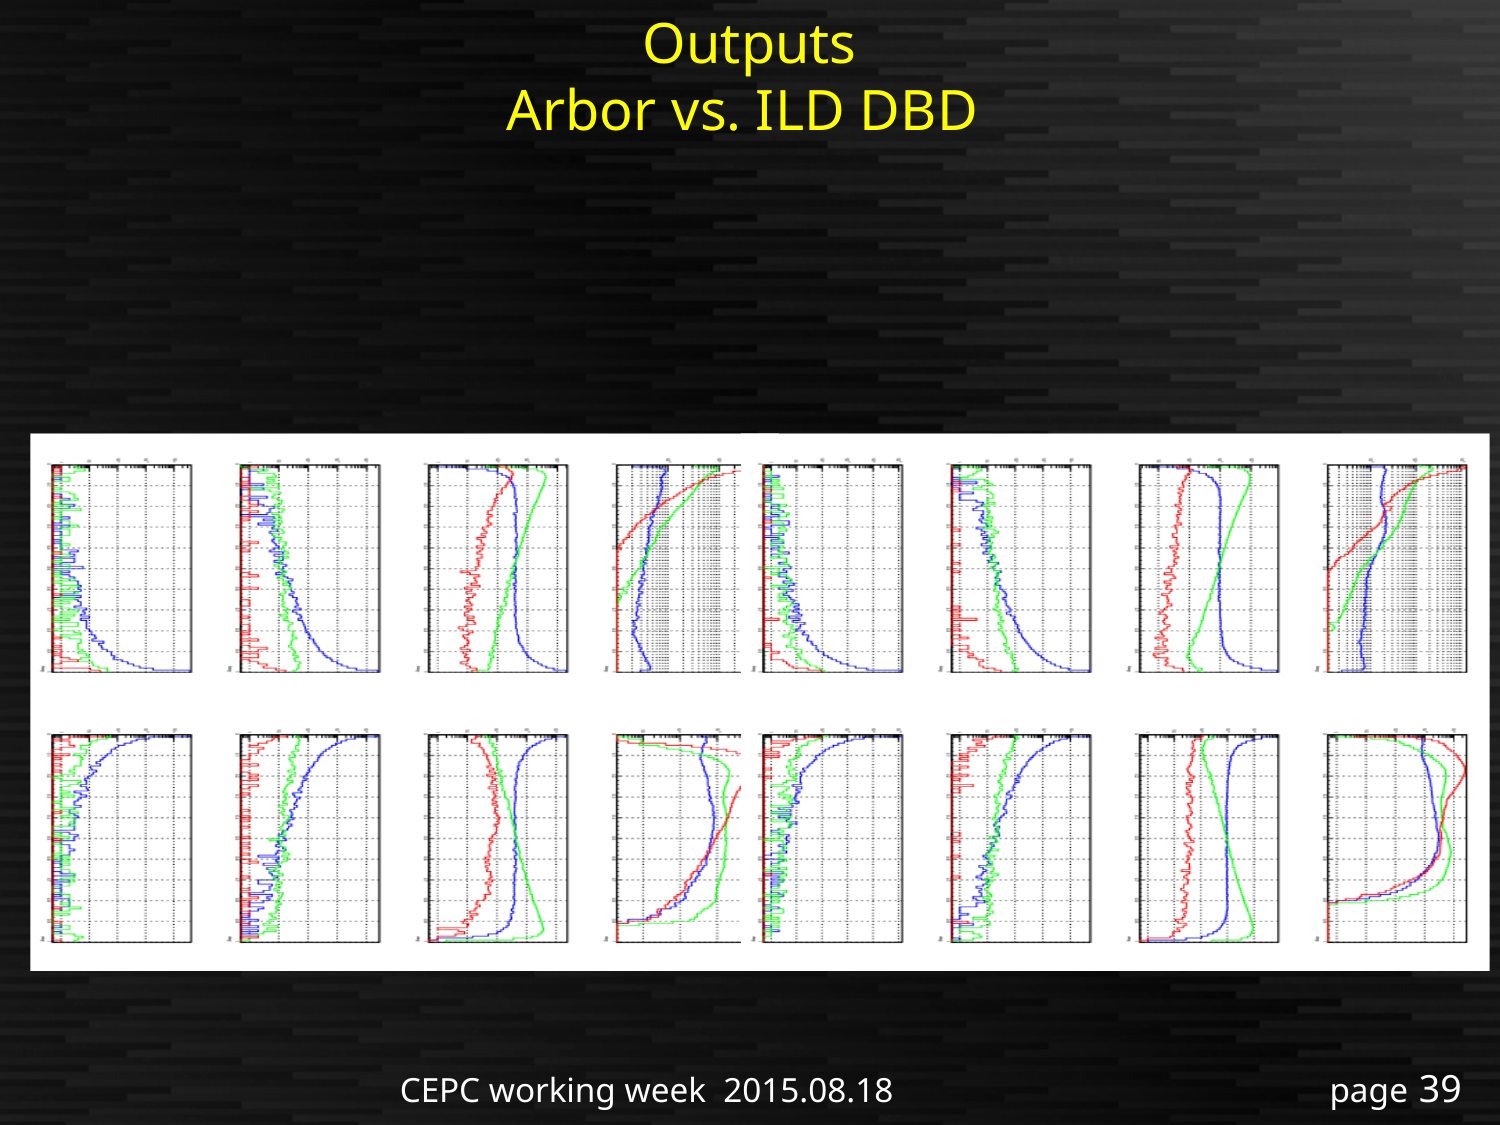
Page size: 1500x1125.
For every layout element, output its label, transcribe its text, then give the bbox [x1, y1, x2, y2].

picture [0, 151, 1500, 1125]
title Outputs Arbor vs. ILD DBD [0, 0, 1500, 151]
